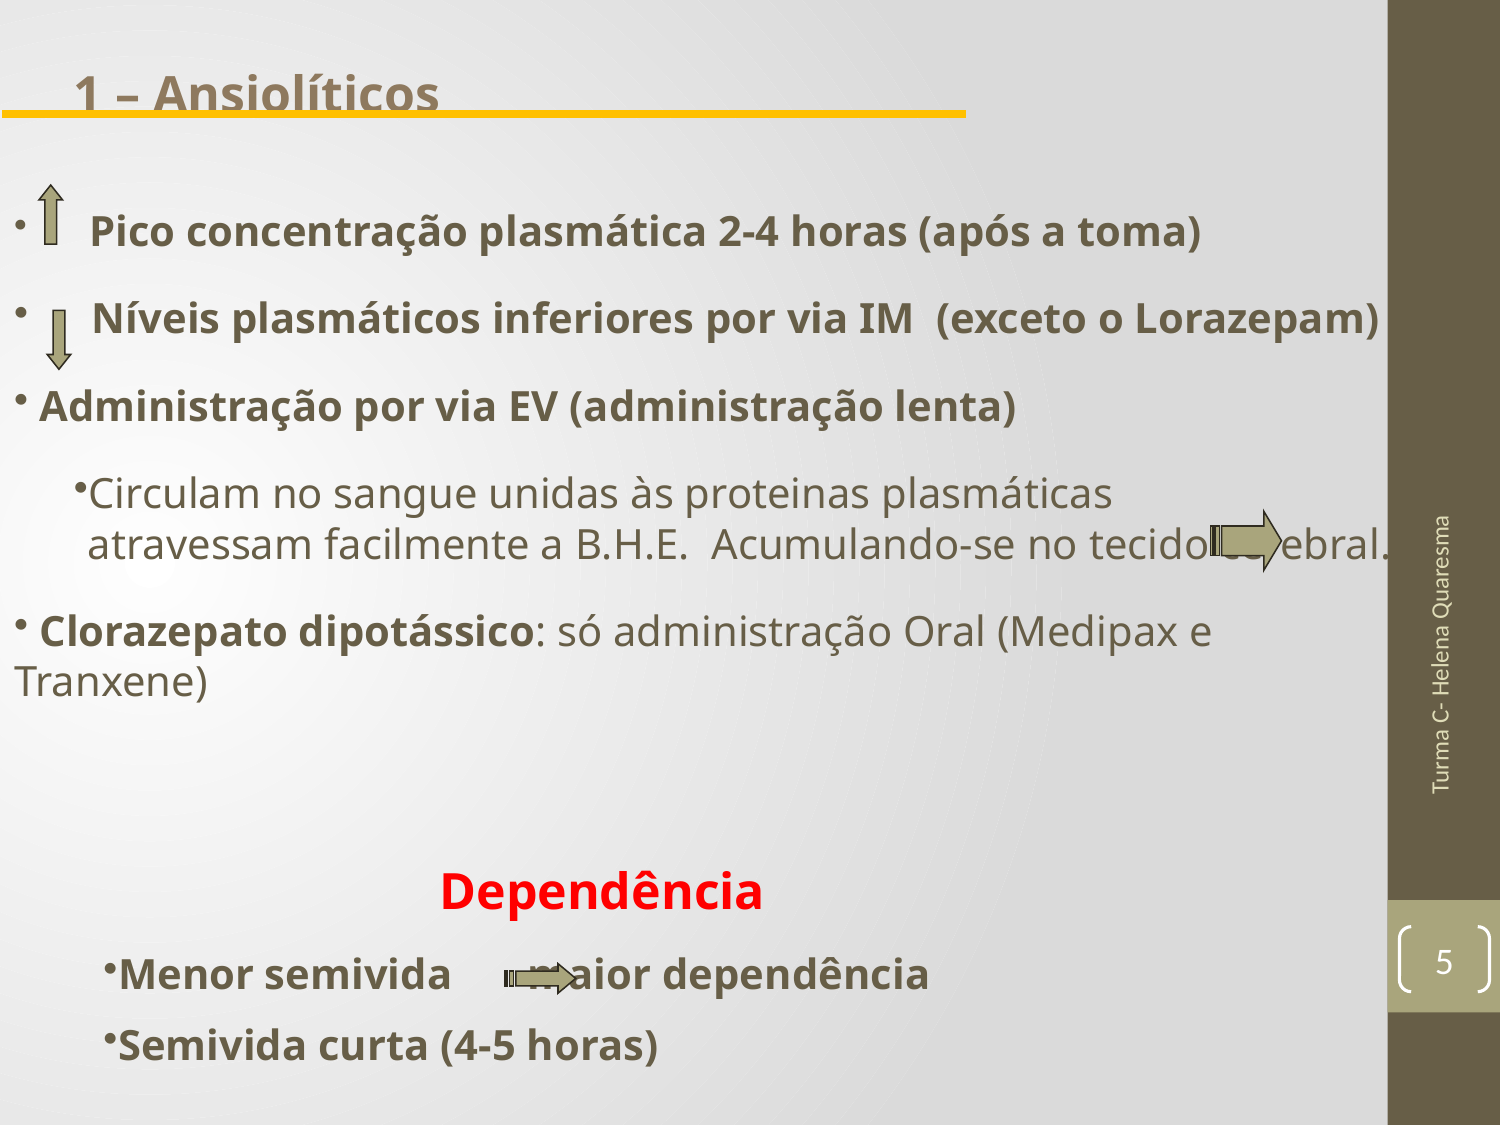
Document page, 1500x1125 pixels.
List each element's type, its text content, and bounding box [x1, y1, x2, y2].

text_box [1221, 511, 1282, 571]
text_box Pico concentração plasmática 2-4 horas (após a toma) Níveis plasmáticos inferiores por via IM (exceto o Lorazepam) Administração por via EV (administração lenta) Circulam no sangue unidas às proteinas plasmáticas atravessam facilmente a B.H.E. Acumulando-se no tecido cerebral. Clorazepato dipotássico: só administração Oral (Medipax e Tranxene) [0, 197, 1409, 713]
text_box 1 – Ansiolíticos [58, 0, 1093, 130]
text_box Menor semivida maior dependência Semivida curta (4-5 horas) [88, 940, 1282, 1077]
text_box [39, 185, 63, 245]
text_box [509, 971, 514, 986]
slide_number 5 [1397, 925, 1492, 994]
footer Turma C- Helena Quaresma [1408, 500, 1469, 889]
text_box [1215, 526, 1220, 556]
text_box [504, 971, 508, 986]
text_box [515, 963, 576, 994]
text_box [47, 310, 71, 370]
text_box Dependência [218, 838, 987, 940]
